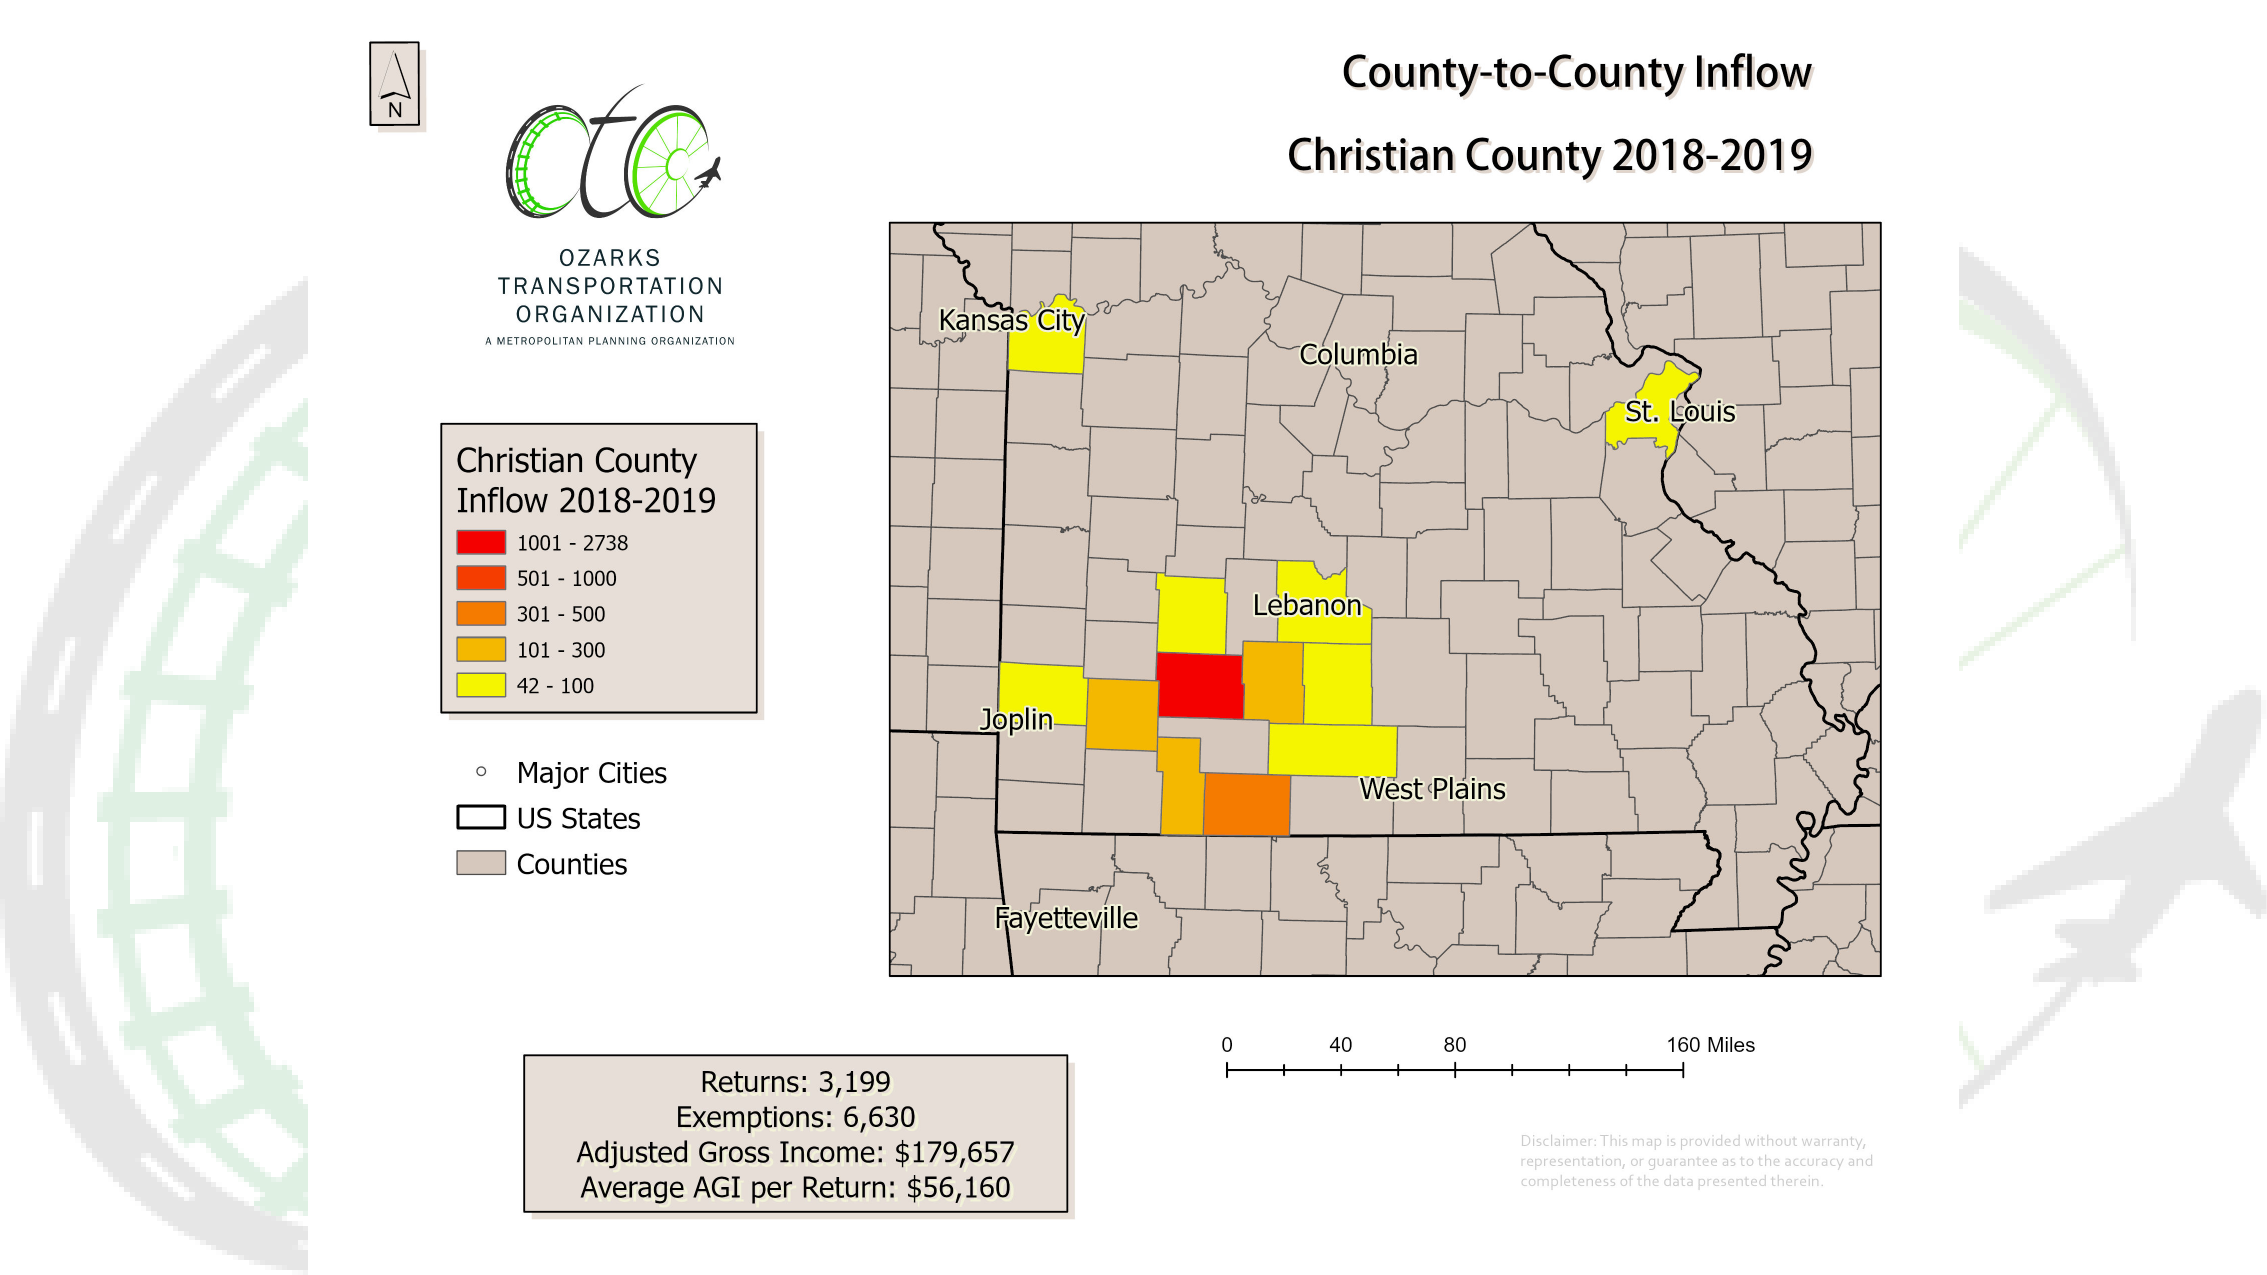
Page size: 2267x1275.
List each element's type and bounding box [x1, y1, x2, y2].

picture [308, 0, 1959, 1275]
